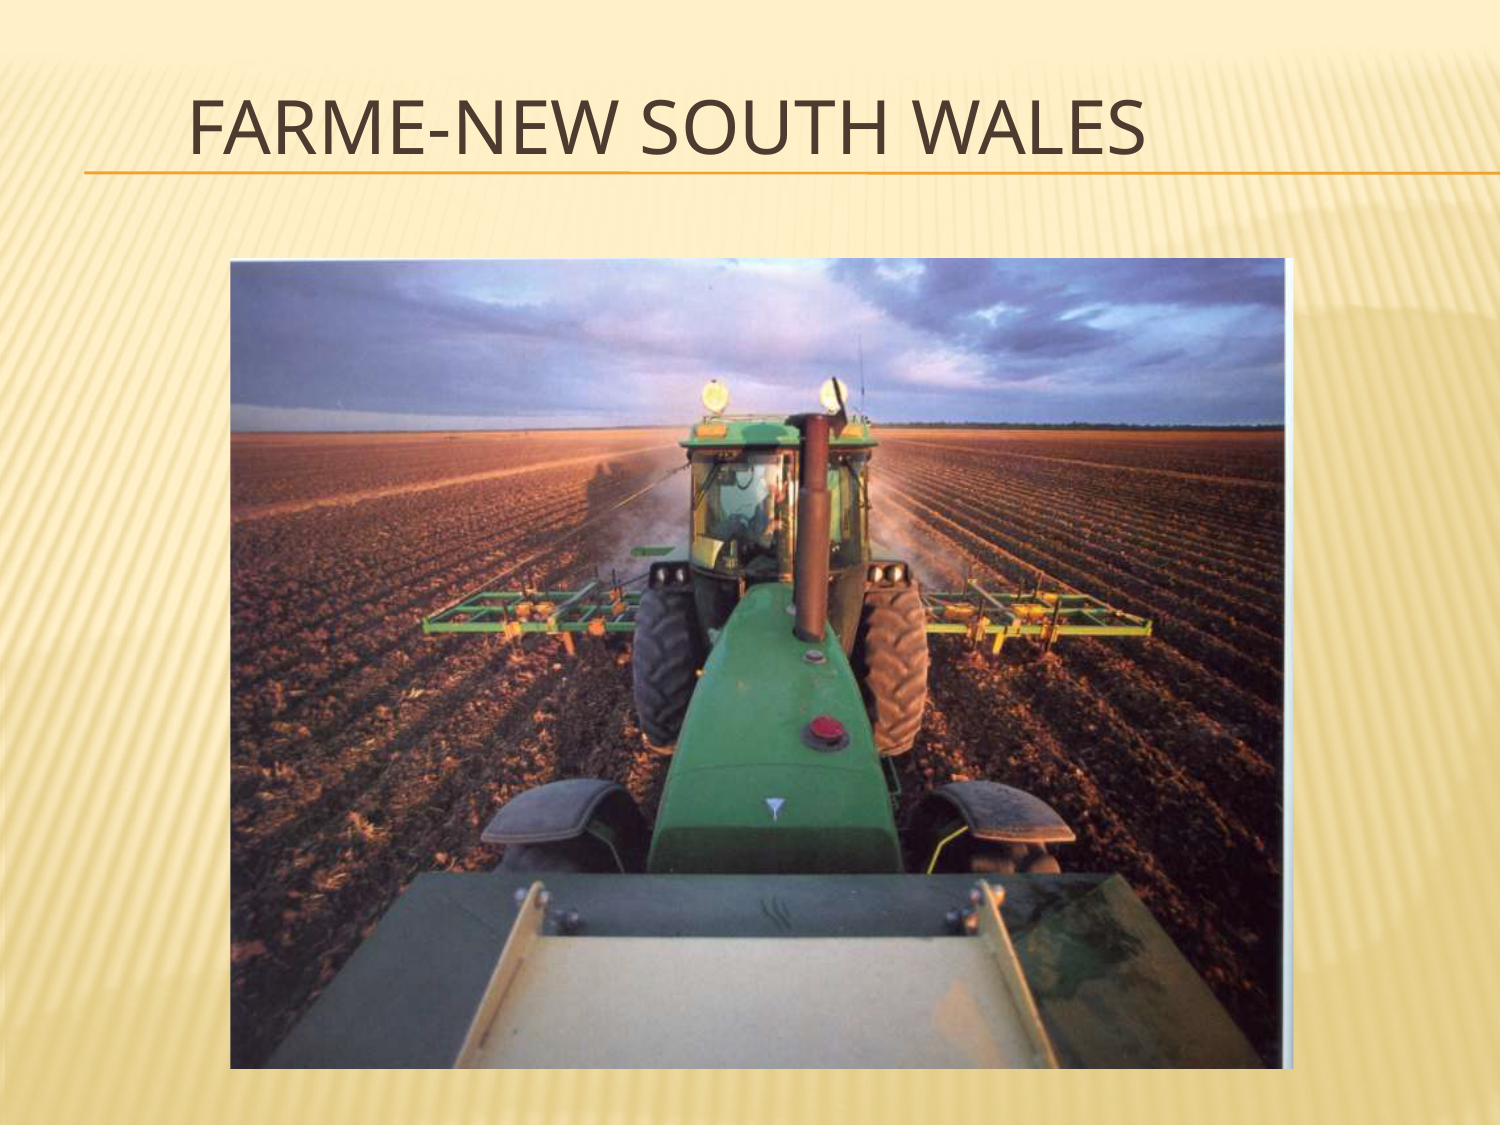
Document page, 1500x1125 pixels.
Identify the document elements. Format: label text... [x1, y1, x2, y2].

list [229, 257, 1294, 1069]
title Farme-New South Wales [171, 30, 1313, 219]
